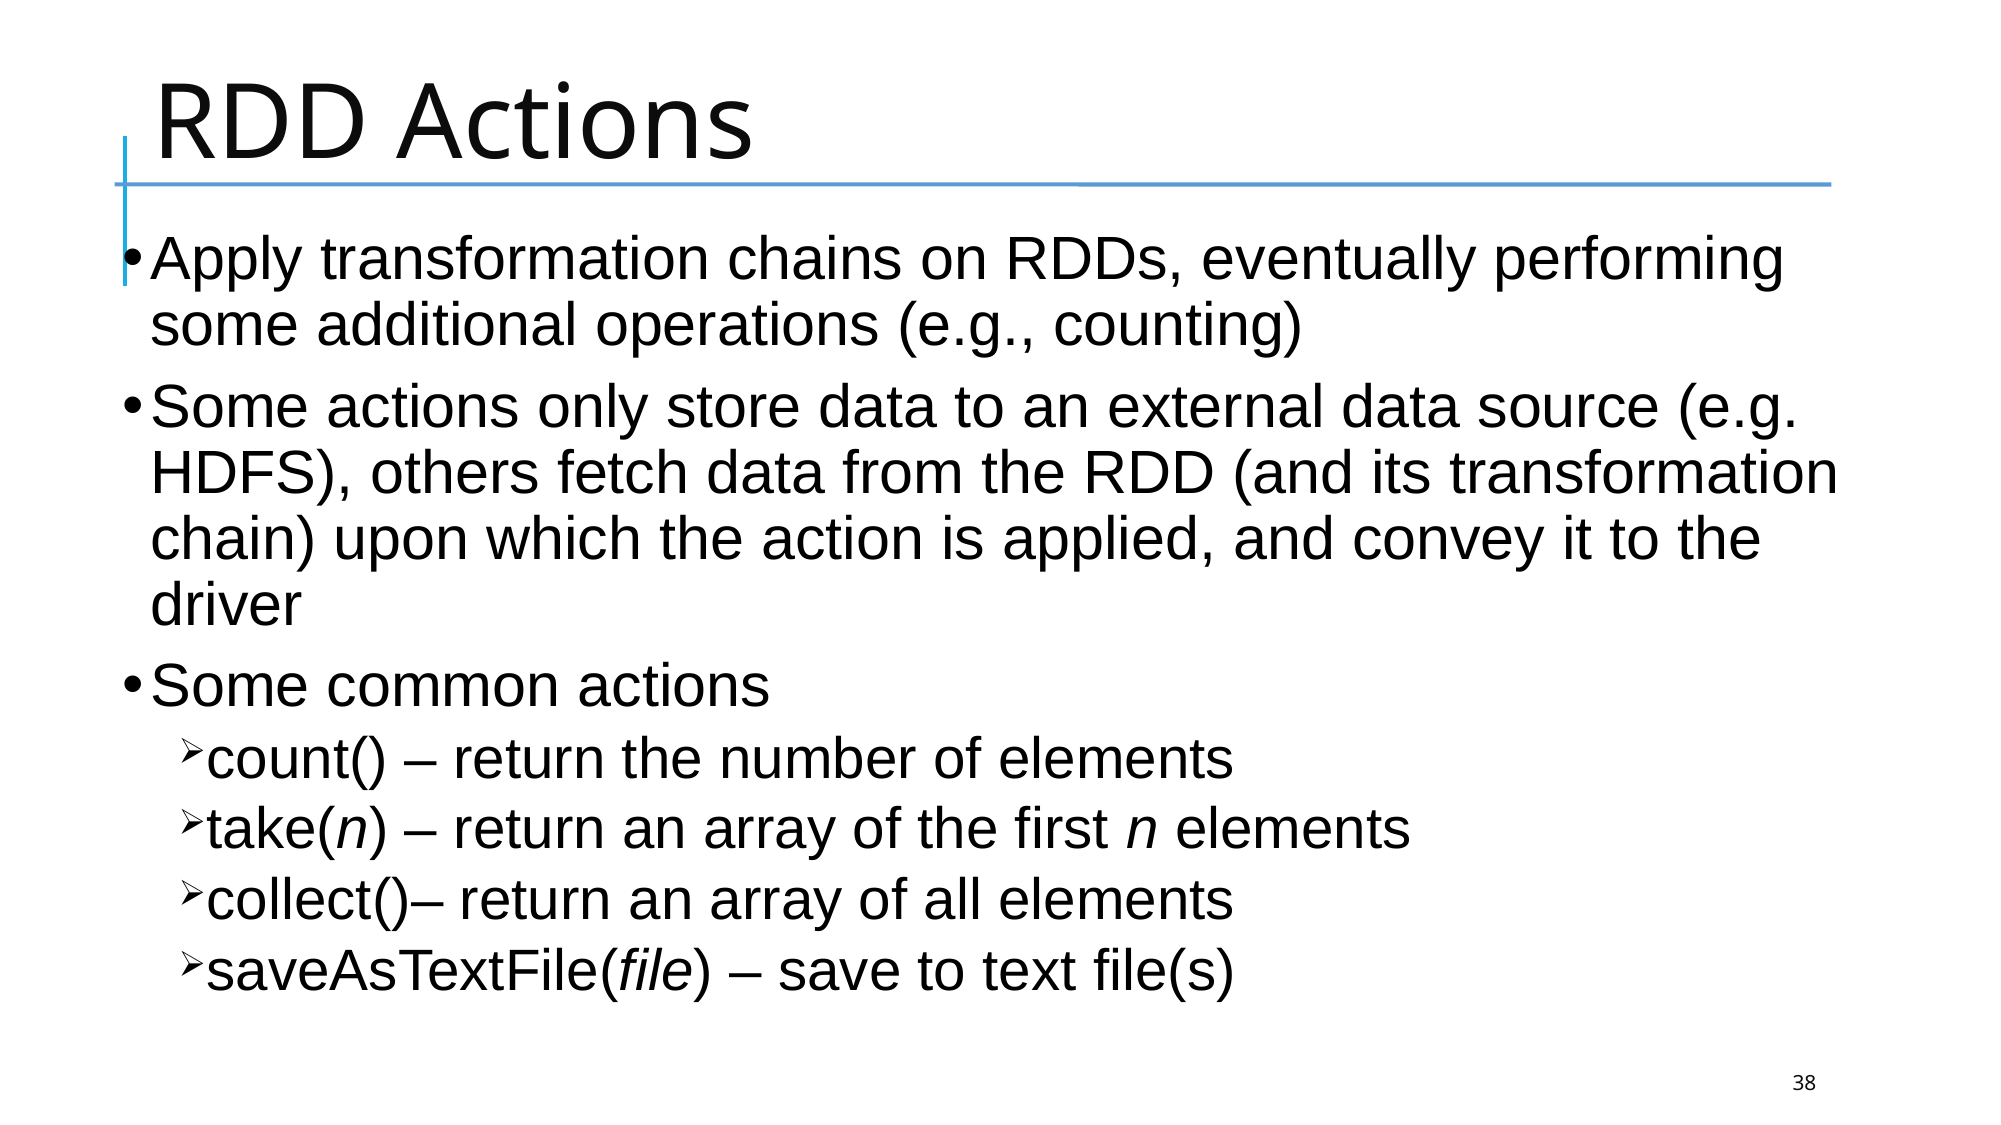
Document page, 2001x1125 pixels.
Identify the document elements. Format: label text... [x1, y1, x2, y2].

slide_number 38 [1777, 1061, 1938, 1107]
title RDD Actions [137, 55, 1908, 202]
text_box Apply transformation chains on RDDs, eventually performing some additional operations (e.g., counting) Some actions only store data to an external data source (e.g. HDFS), others fetch data from the RDD (and its transformation chain) upon which the action is applied, and convey it to the driver Some common actions count() – return the number of elements take(n) – return an array of the first n elements collect()– return an array of all elements saveAsTextFile(file) – save to text file(s) [114, 219, 1885, 1062]
